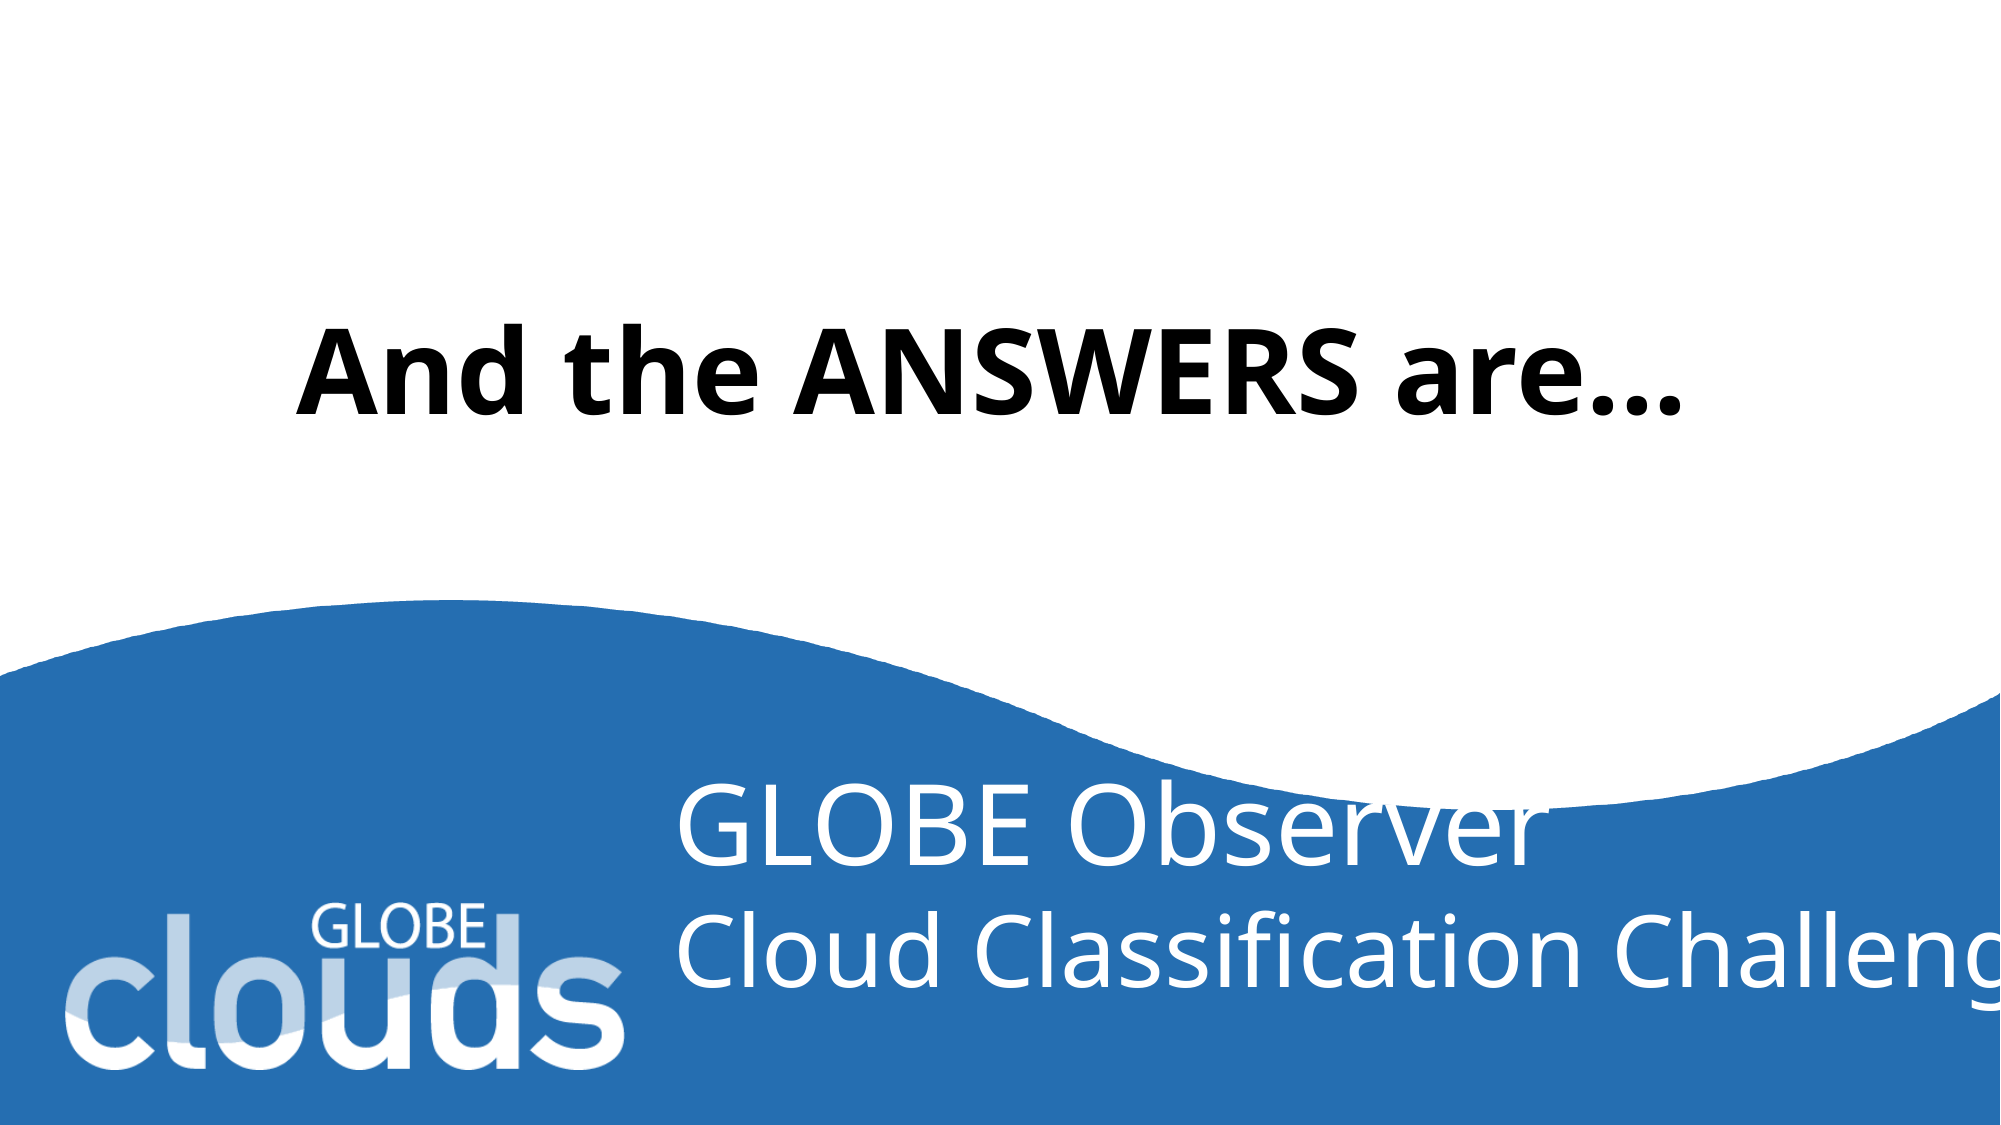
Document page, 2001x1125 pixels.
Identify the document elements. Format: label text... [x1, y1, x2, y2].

picture [0, 600, 2000, 1125]
title GLOBE Observer Cloud Classification Challenge Answers [653, 844, 2000, 1125]
text_box And the ANSWERS are... [281, 280, 1719, 454]
